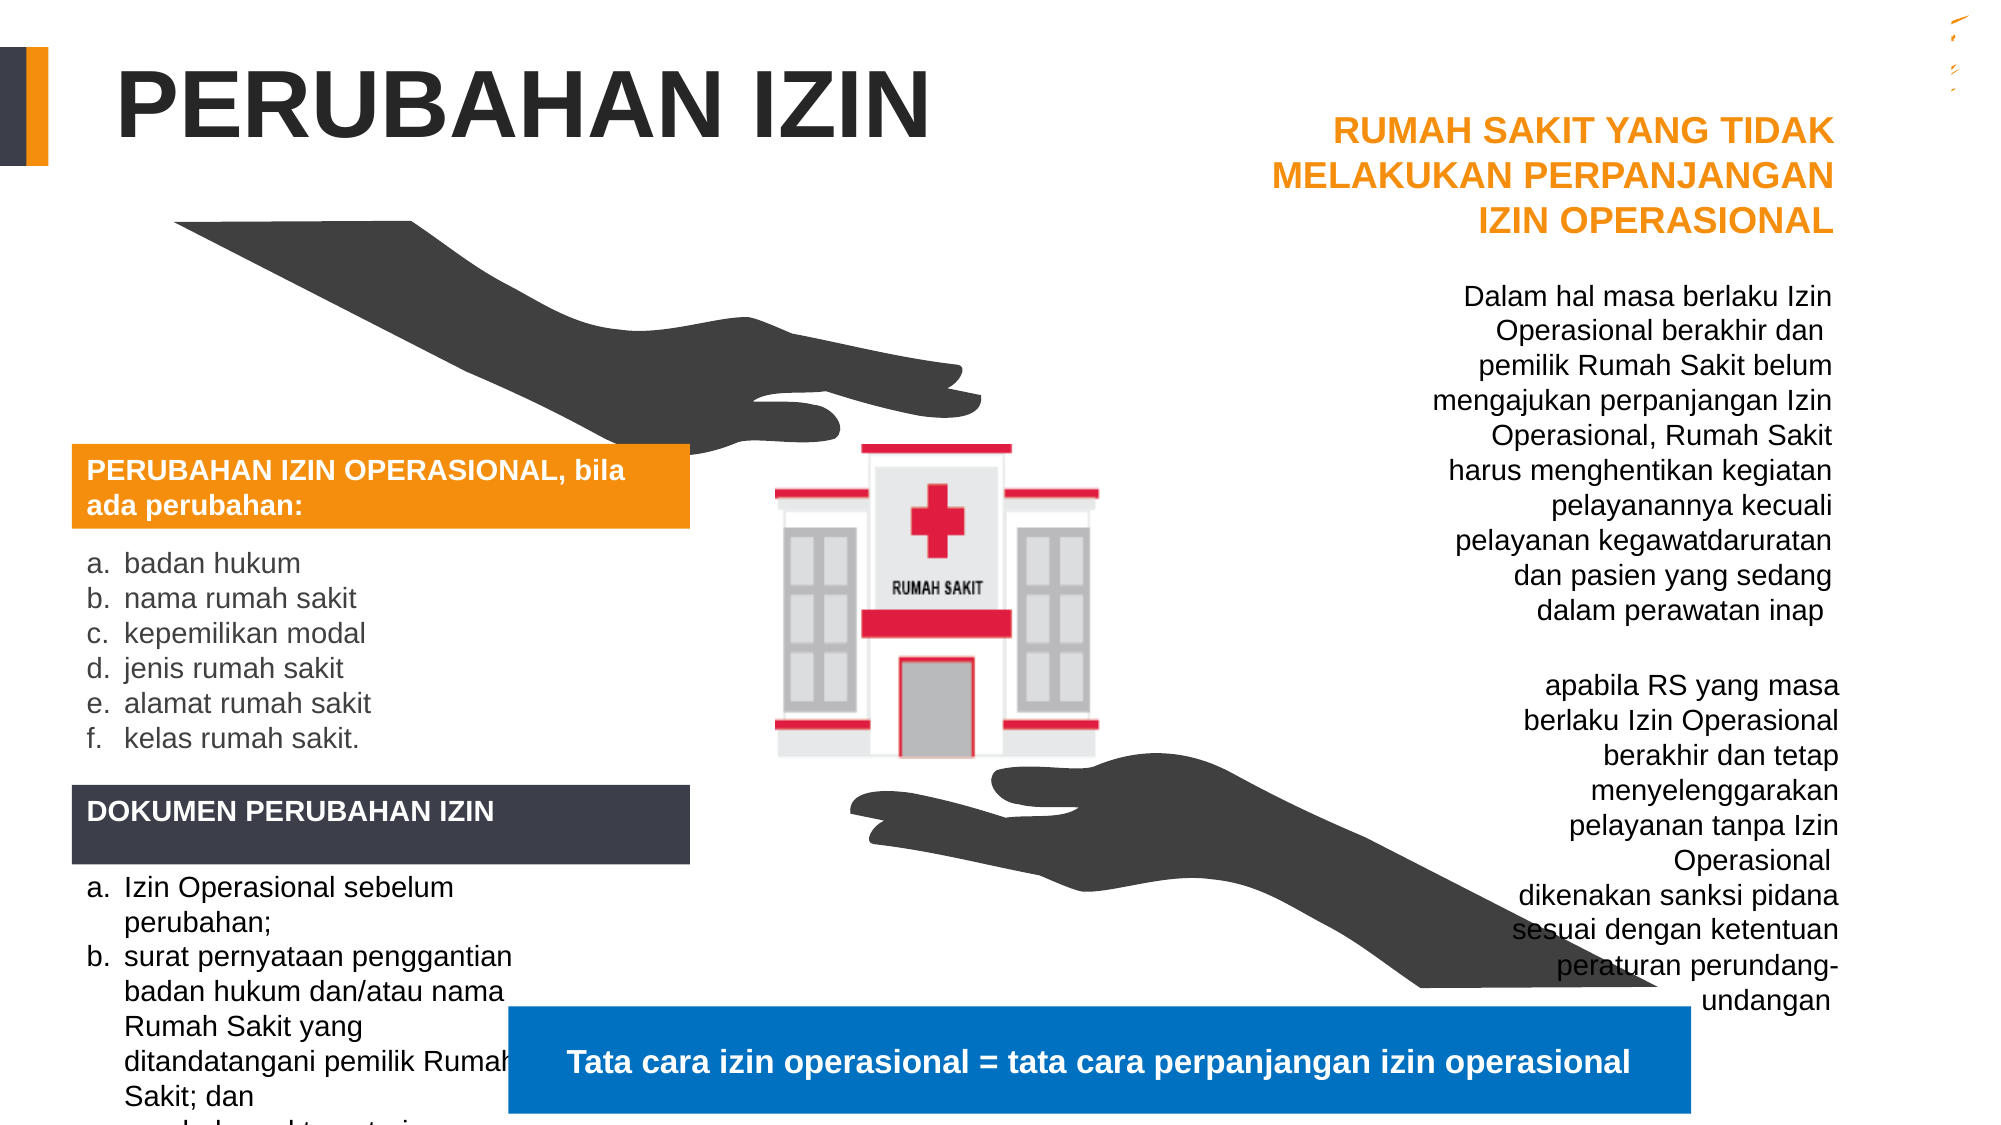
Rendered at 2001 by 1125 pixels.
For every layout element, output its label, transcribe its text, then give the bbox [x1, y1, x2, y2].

text_box [1674, 16, 1953, 241]
text_box Tata cara izin operasional = tata cara perpanjangan izin operasional [690, 1005, 1692, 1115]
text_box [173, 219, 983, 456]
list PERUBAHAN IZIN [100, 47, 1674, 166]
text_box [71, 784, 690, 1124]
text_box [71, 443, 690, 764]
text_box apabila RS yang masa berlaku Izin Operasional berakhir dan tetap menyelenggarakan pelayanan tanpa Izin Operasional dikenakan sanksi pidana sesuai dengan ketentuan peraturan perundang-undangan [1448, 734, 1855, 978]
text_box [849, 752, 1659, 990]
text_box Dalam hal masa berlaku Izin Operasional berakhir dan pemilik Rumah Sakit belum mengajukan perpanjangan Izin Operasional, Rumah Sakit harus menghentikan kegiatan pelayanannya kecuali pelayanan kegawatdaruratan dan pasien yang sedang dalam perawatan inap [1417, 269, 1848, 634]
text_box RUMAH SAKIT YANG TIDAK MELAKUKAN PERPANJANGAN IZIN OPERASIONAL [1254, 98, 1850, 249]
picture [775, 444, 1100, 759]
